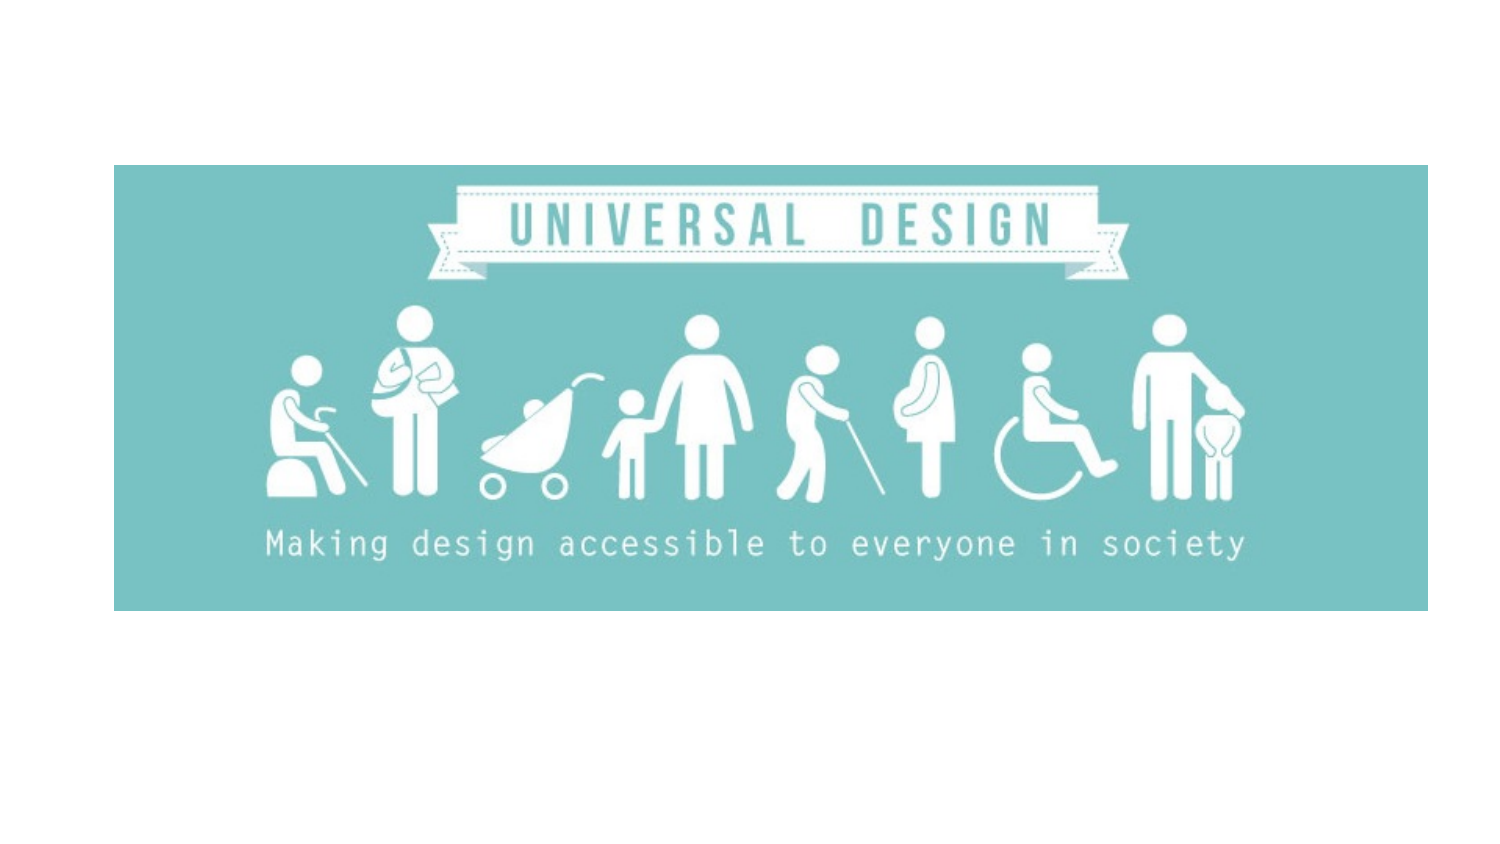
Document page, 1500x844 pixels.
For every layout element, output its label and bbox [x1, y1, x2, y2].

picture [114, 165, 1428, 612]
